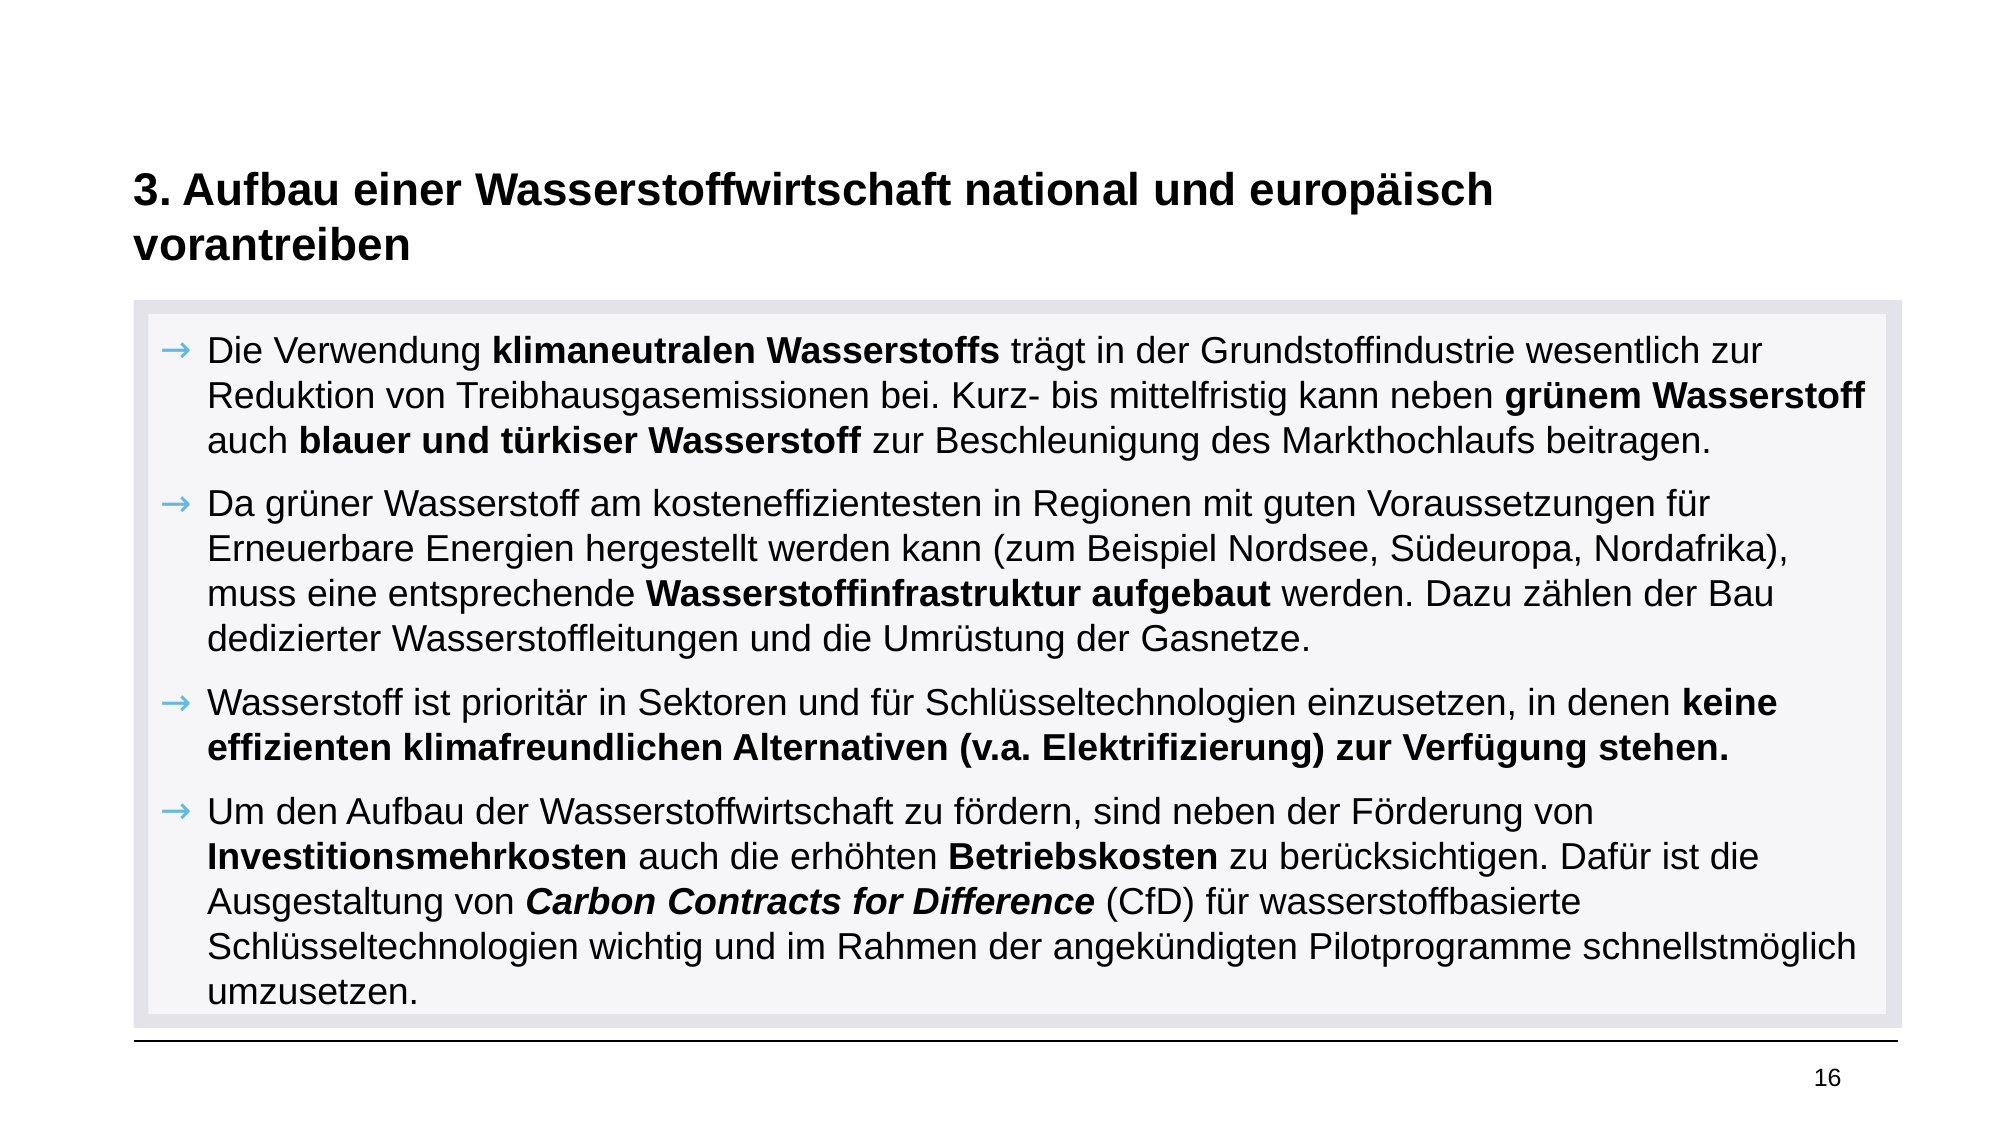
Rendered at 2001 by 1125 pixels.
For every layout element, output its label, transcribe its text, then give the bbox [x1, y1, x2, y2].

title 3. Aufbau einer Wasserstoffwirtschaft national und europäisch vorantreiben [133, 102, 1512, 270]
list Die Verwendung klimaneutralen Wasserstoffs trägt in der Grundstoffindustrie wesentlich zur Reduktion von Treibhausgasemissionen bei. Kurz- bis mittelfristig kann neben grünem Wasserstoff auch blauer und türkiser Wasserstoff zur Beschleunigung des Markthochlaufs beitragen. Da grüner Wasserstoff am kosteneffizientesten in Regionen mit guten Voraussetzungen für Erneuerbare Energien hergestellt werden kann (zum Beispiel Nordsee, Südeuropa, Nordafrika), muss eine entsprechende Wasserstoffinfrastruktur aufgebaut werden. Dazu zählen der Bau dedizierter Wasserstoffleitungen und die Umrüstung der Gasnetze. Wasserstoff ist prioritär in Sektoren und für Schlüsseltechnologien einzusetzen, in denen keine effizienten klimafreundlichen Alternativen (v.a. Elektrifizierung) zur Verfügung stehen. Um den Aufbau der Wasserstoffwirtschaft zu fördern, sind neben der Förderung von Investitionsmehrkosten auch die erhöhten Betriebskosten zu berücksichtigen. Dafür ist die Ausgestaltung von Carbon Contracts for Difference (CfD) für wasserstoffbasierte Schlüsseltechnologien wichtig und im Rahmen der angekündigten Pilotprogramme schnellstmöglich umzusetzen. [148, 313, 1886, 1014]
slide_number 16 [1798, 1054, 1903, 1091]
